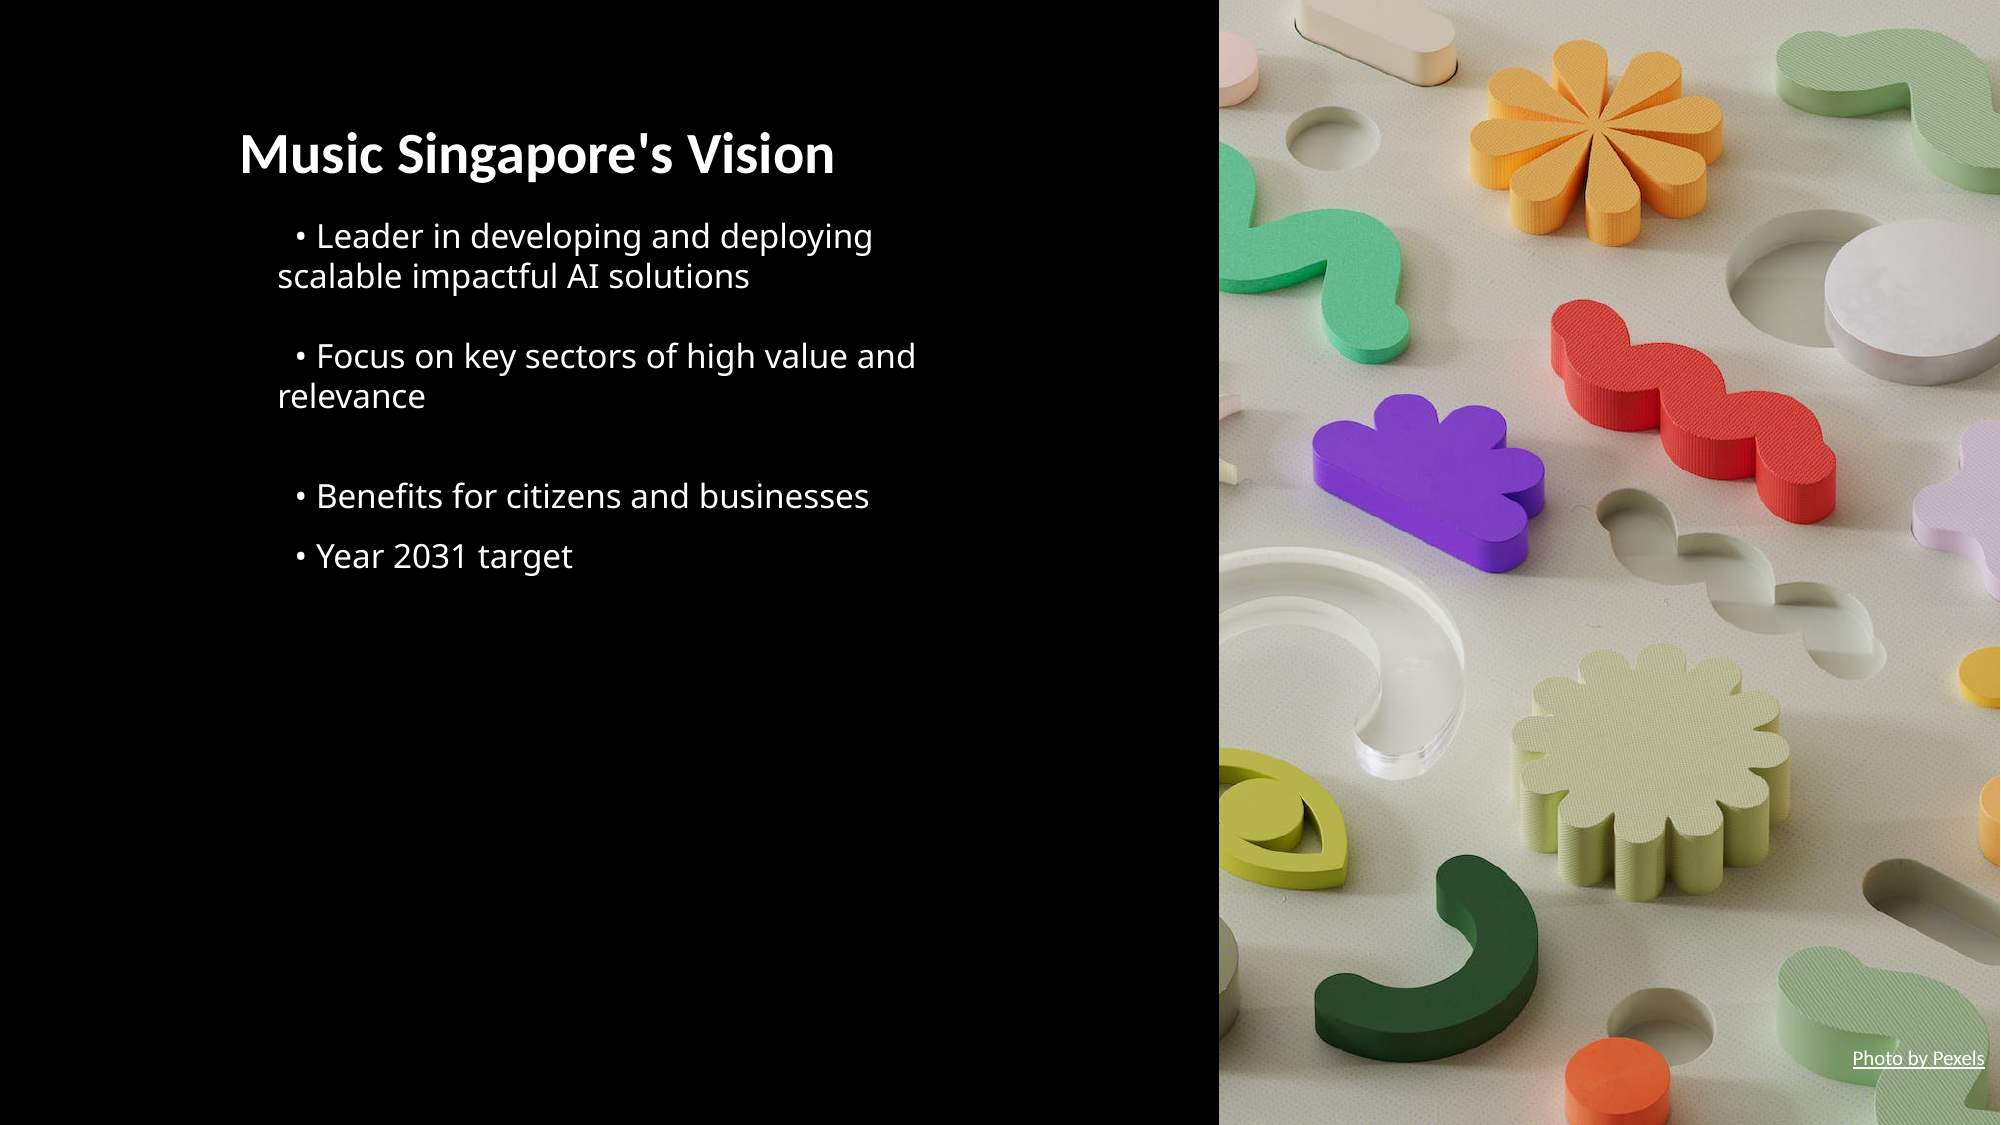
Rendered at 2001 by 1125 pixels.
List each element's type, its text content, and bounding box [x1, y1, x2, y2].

text_box Music Singapore's Vision [225, 112, 1219, 188]
text_box • Year 2031 target [262, 517, 1013, 593]
picture [1219, 0, 2000, 1125]
text_box • Benefits for citizens and businesses [262, 457, 1013, 517]
text_box • Focus on key sectors of high value and relevance [262, 337, 1013, 413]
text_box • Leader in developing and deploying scalable impactful AI solutions [262, 217, 1013, 293]
